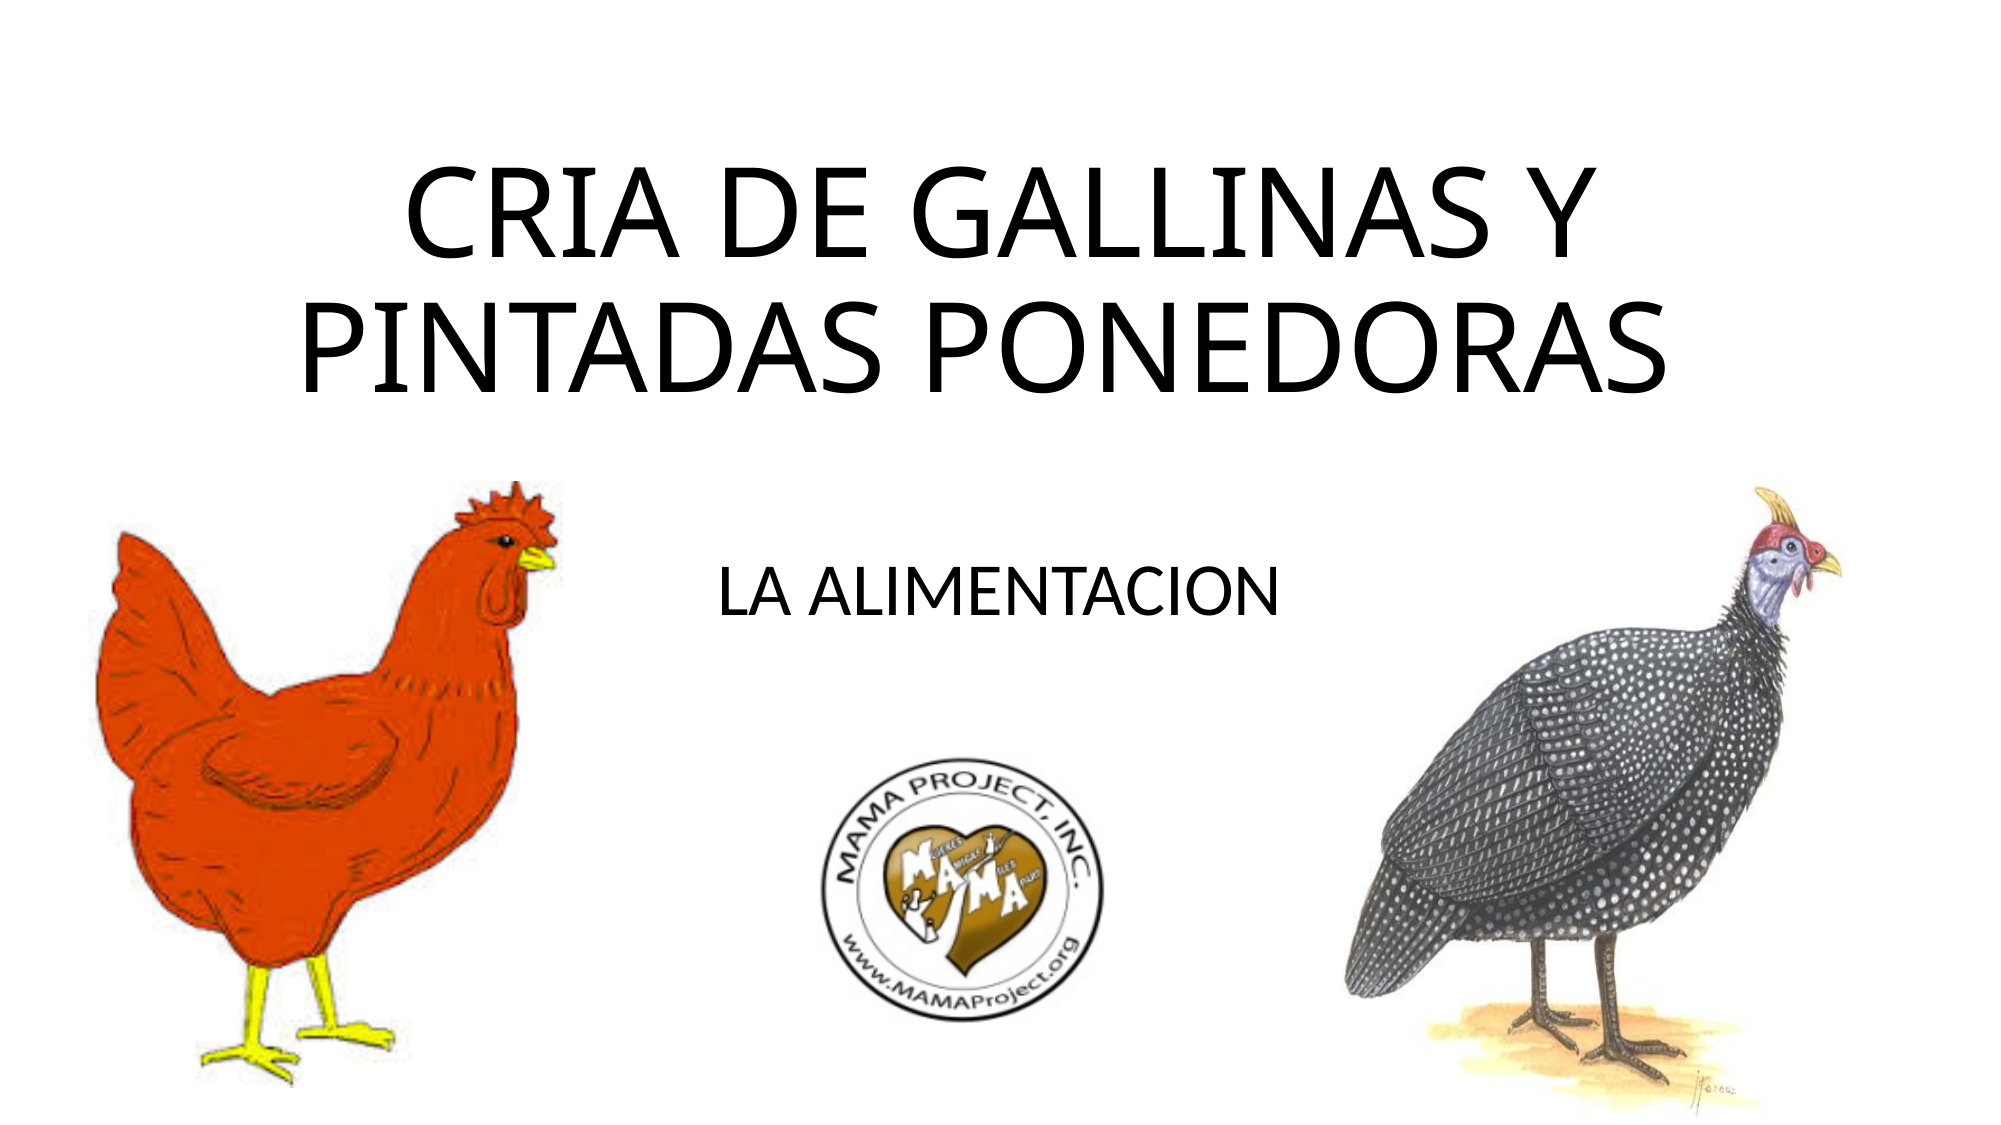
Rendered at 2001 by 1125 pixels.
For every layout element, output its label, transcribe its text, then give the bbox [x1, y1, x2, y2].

subtitle LA ALIMENTACION [631, 543, 1325, 863]
picture [1325, 477, 1857, 1117]
title CRIA DE GALLINAS Y PINTADAS PONEDORAS [249, 35, 1750, 428]
picture [24, 481, 631, 1088]
picture [817, 754, 1112, 1028]
